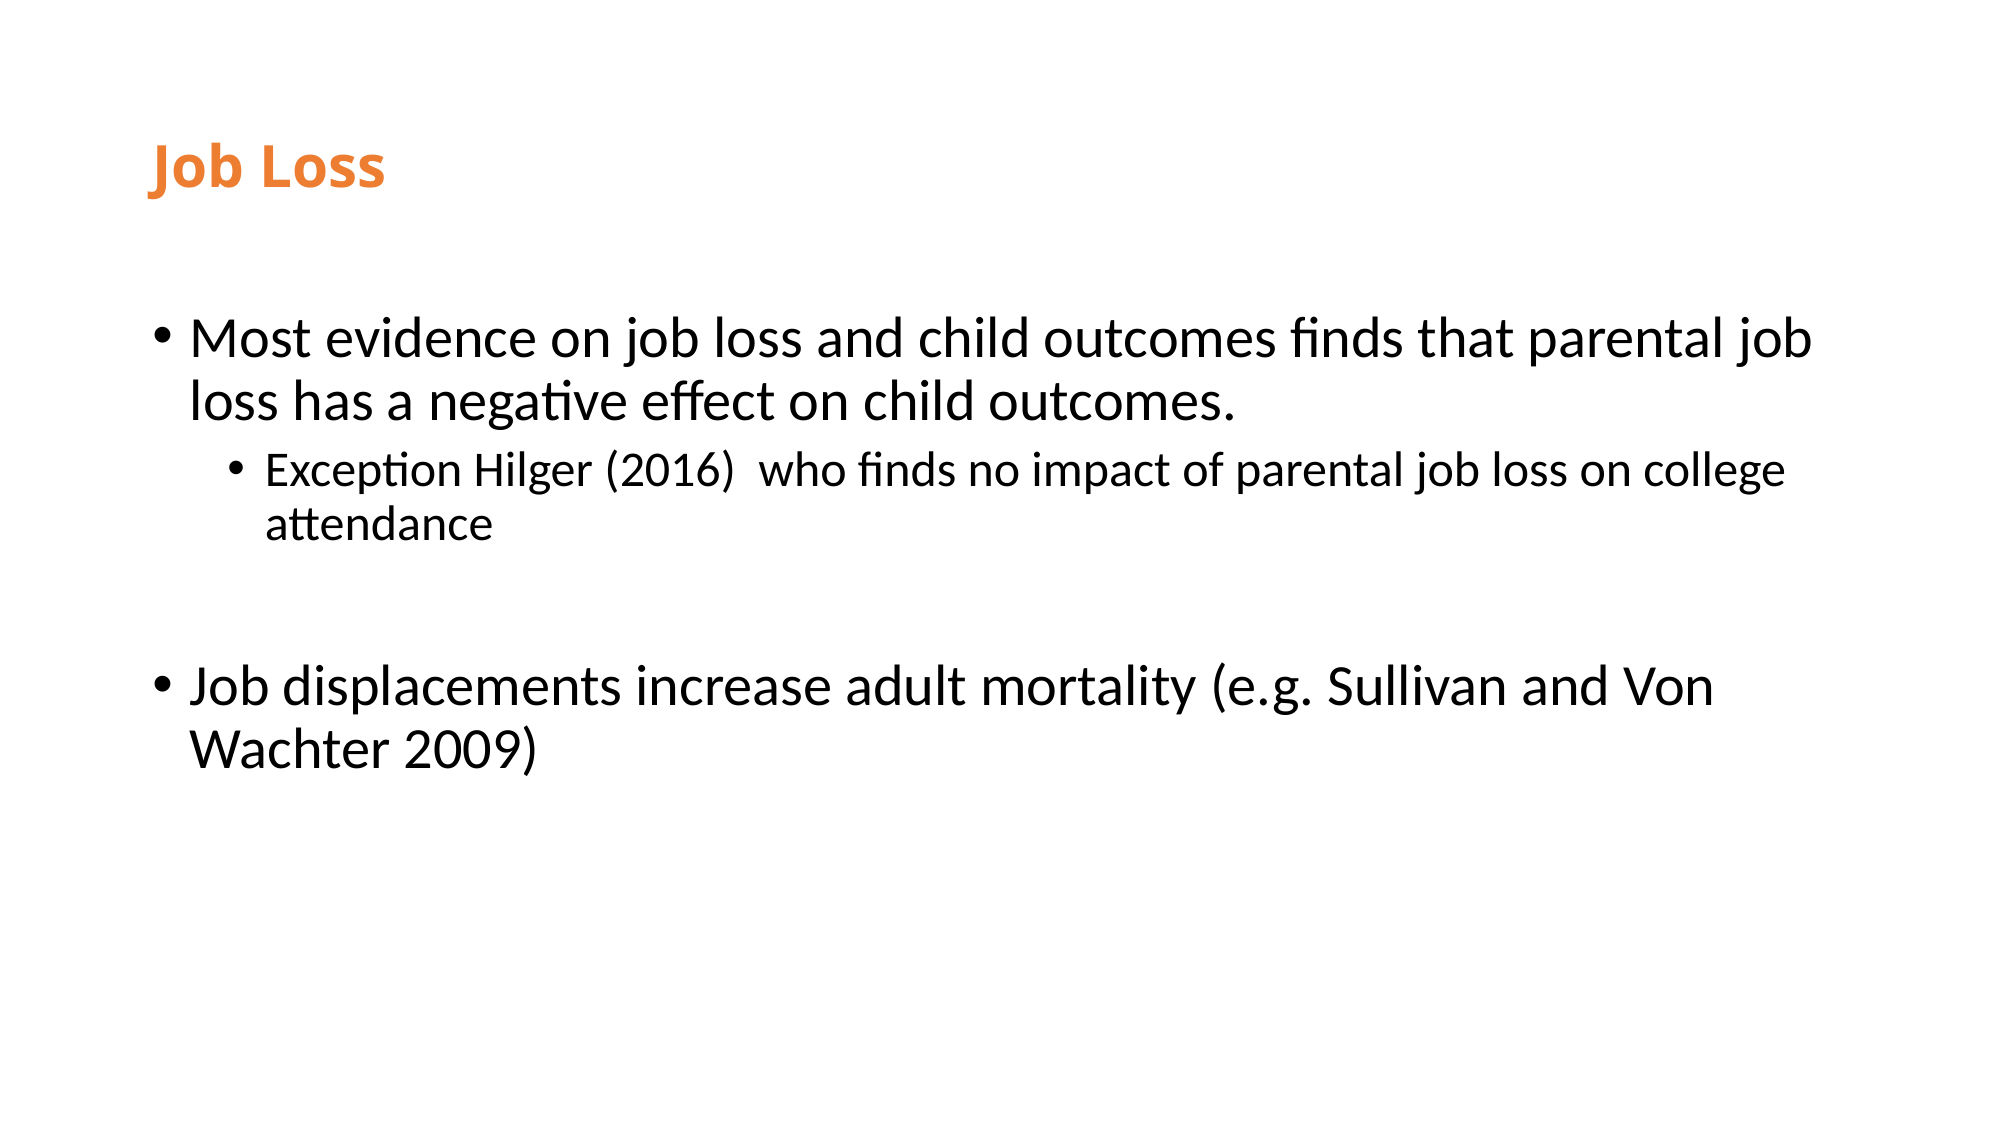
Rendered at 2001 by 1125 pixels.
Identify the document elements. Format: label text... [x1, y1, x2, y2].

title Job Loss [137, 59, 1863, 278]
list Most evidence on job loss and child outcomes finds that parental job loss has a negative effect on child outcomes. Exception Hilger (2016) who finds no impact of parental job loss on college attendance Job displacements increase adult mortality (e.g. Sullivan and Von Wachter 2009) [137, 299, 1863, 1014]
